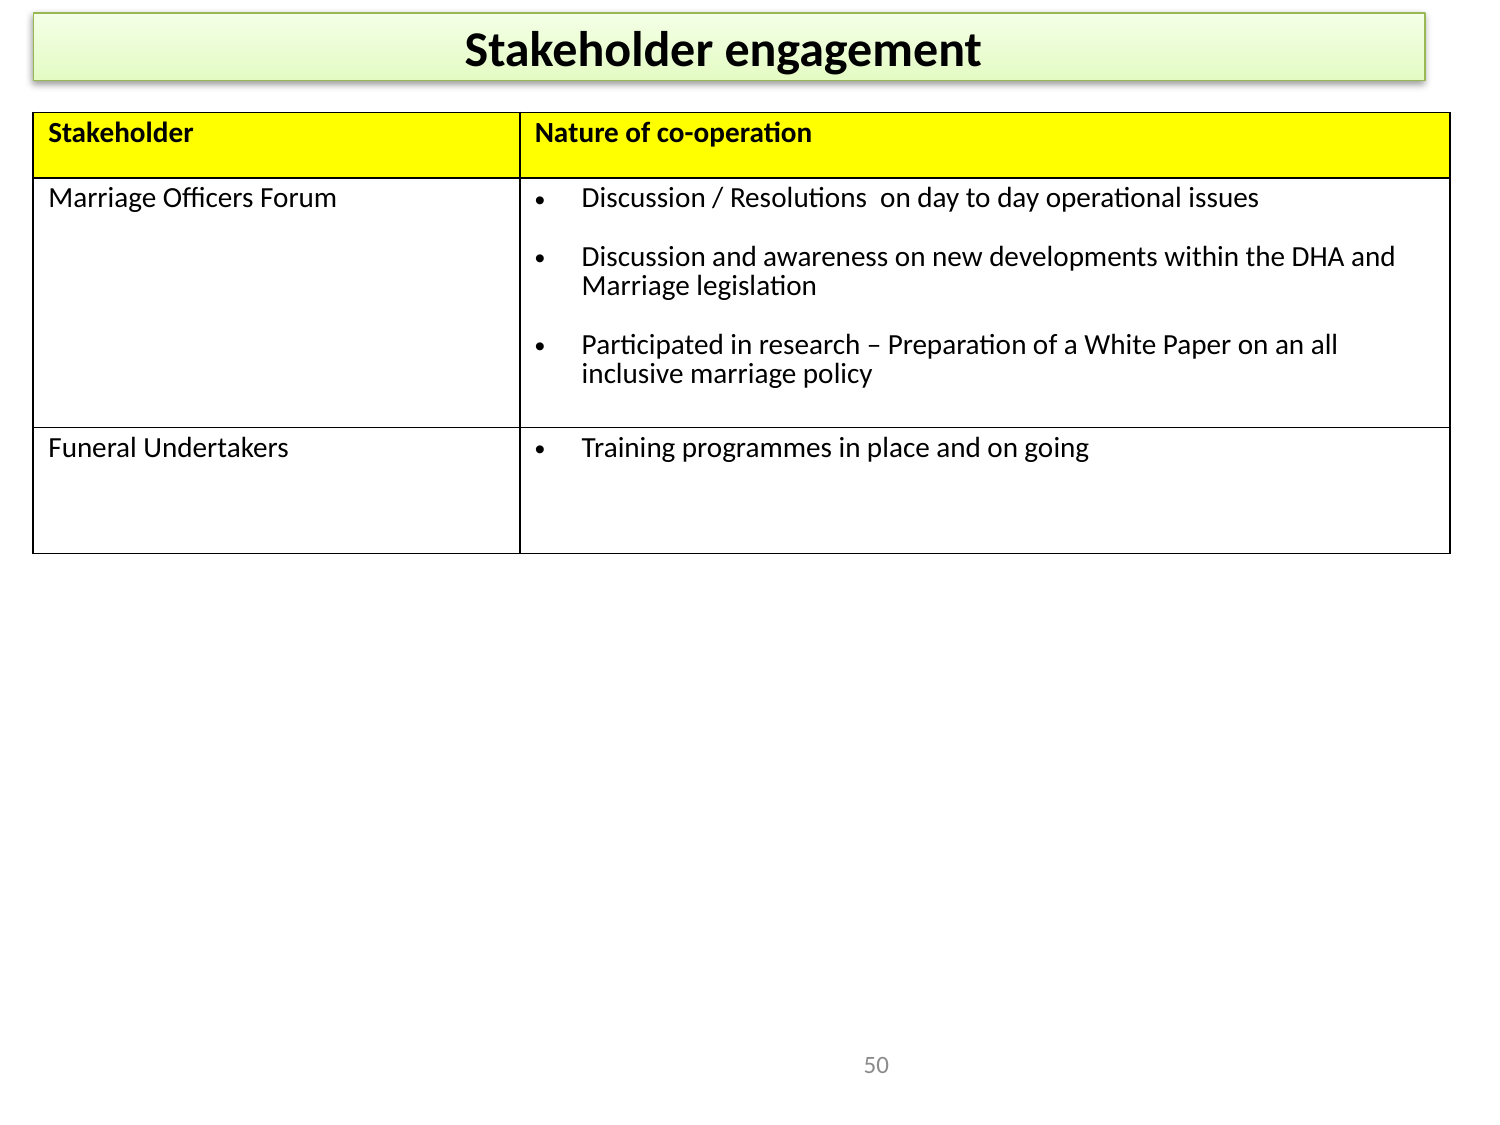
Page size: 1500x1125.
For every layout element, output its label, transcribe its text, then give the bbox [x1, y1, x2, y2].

table_header Nature of co-operation [521, 113, 1449, 177]
table_cell Training programmes in place and on going [521, 428, 1449, 553]
table_cell Funeral Undertakers [34, 428, 519, 553]
slide_number 50 [554, 1033, 905, 1094]
table_cell Discussion / Resolutions on day to day operational issues Discussion and awareness on new developments within the DHA and Marriage legislation Participated in research – Preparation of a White Paper on an all inclusive marriage policy [521, 179, 1449, 427]
table_cell Marriage Officers Forum [34, 179, 519, 427]
title Stakeholder engagement [33, 12, 1426, 81]
table_header Stakeholder [34, 113, 519, 177]
